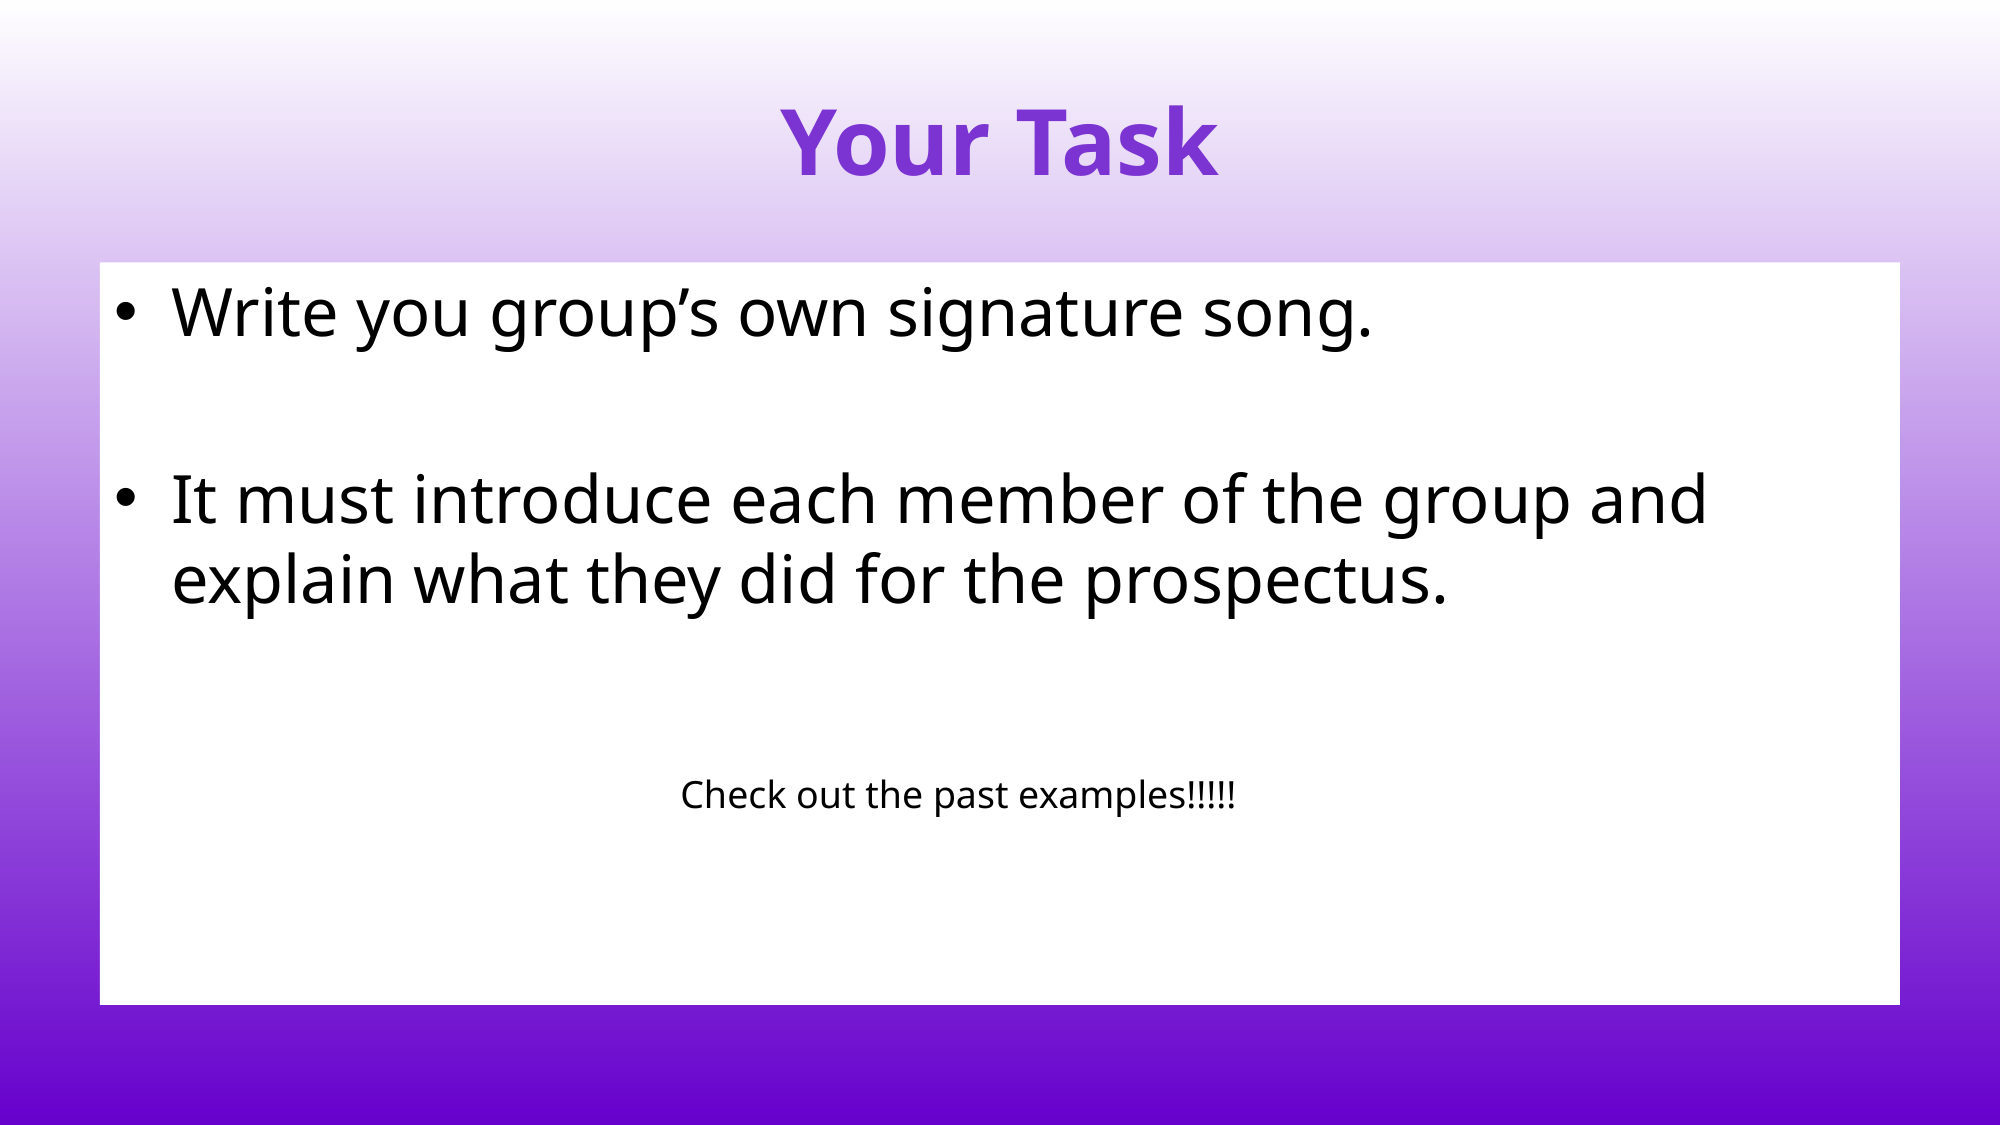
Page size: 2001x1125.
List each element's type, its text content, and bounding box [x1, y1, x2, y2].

list Write you group’s own signature song. It must introduce each member of the group and explain what they did for the prospectus. [99, 262, 1900, 1005]
title Your Task [99, 45, 1900, 233]
text_box Check out the past examples!!!!! [468, 763, 1449, 823]
